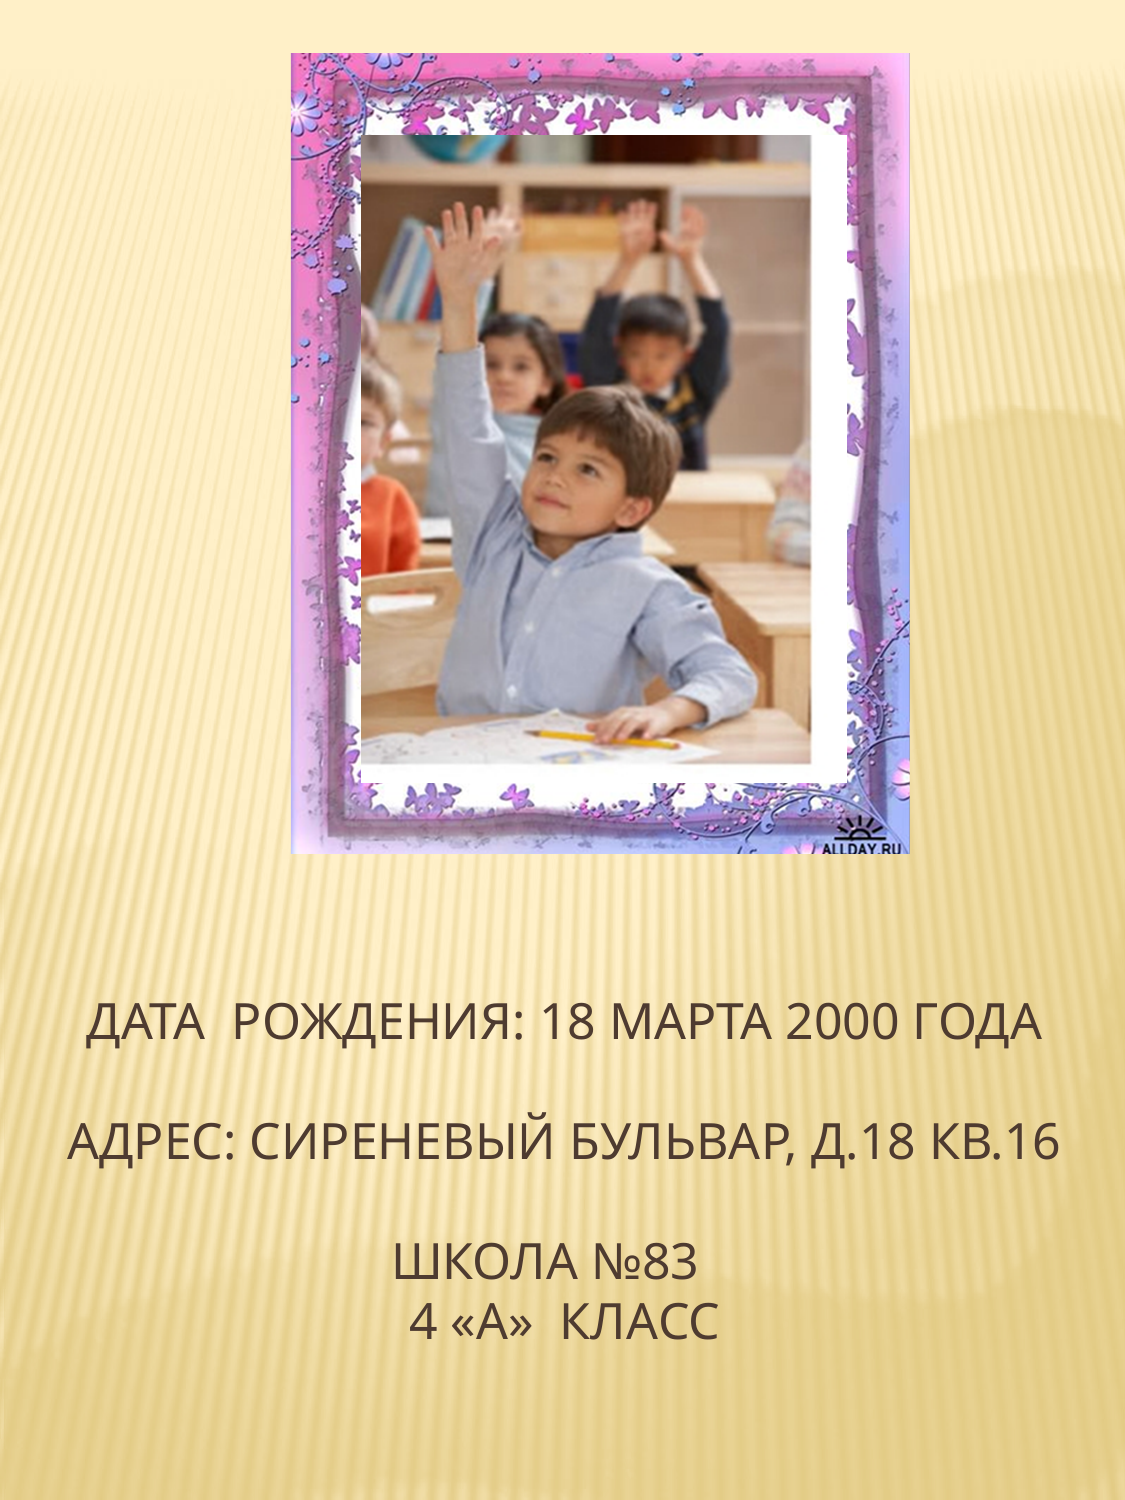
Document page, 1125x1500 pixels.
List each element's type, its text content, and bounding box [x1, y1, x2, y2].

picture [290, 53, 910, 855]
title Дата рождения: 18 марта 2000 года адрес: Сиреневый бульвар, д.18 кв.16 школа №83 4 «а» класс [46, 915, 1083, 1424]
